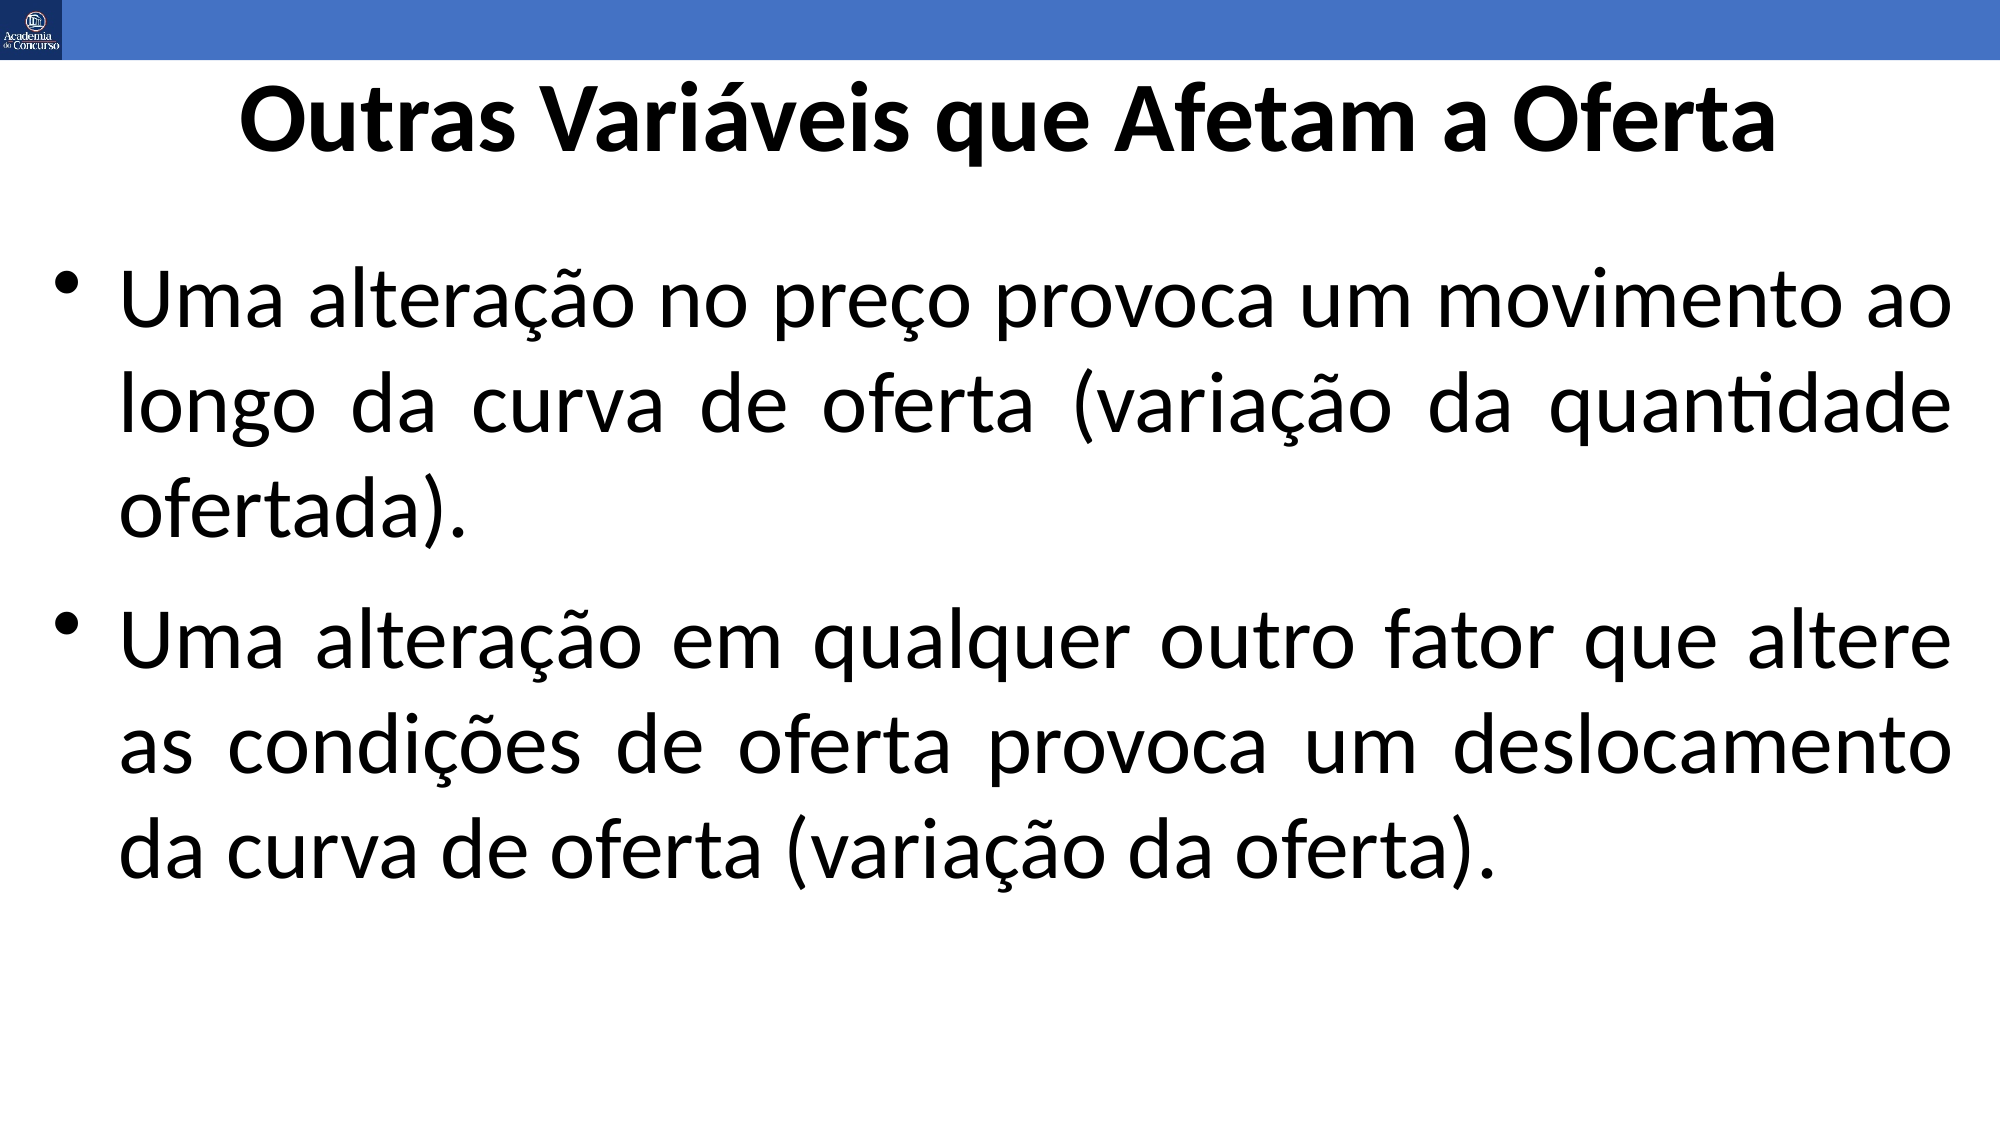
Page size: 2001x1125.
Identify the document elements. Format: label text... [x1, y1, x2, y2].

picture [0, 0, 62, 60]
list Uma alteração no preço provoca um movimento ao longo da curva de oferta (variação da quantidade ofertada). Uma alteração em qualquer outro fator que altere as condições de oferta provoca um deslocamento da curva de oferta (variação da oferta). [39, 233, 1969, 909]
title Outras Variáveis que Afetam a Oferta [168, 167, 1874, 299]
